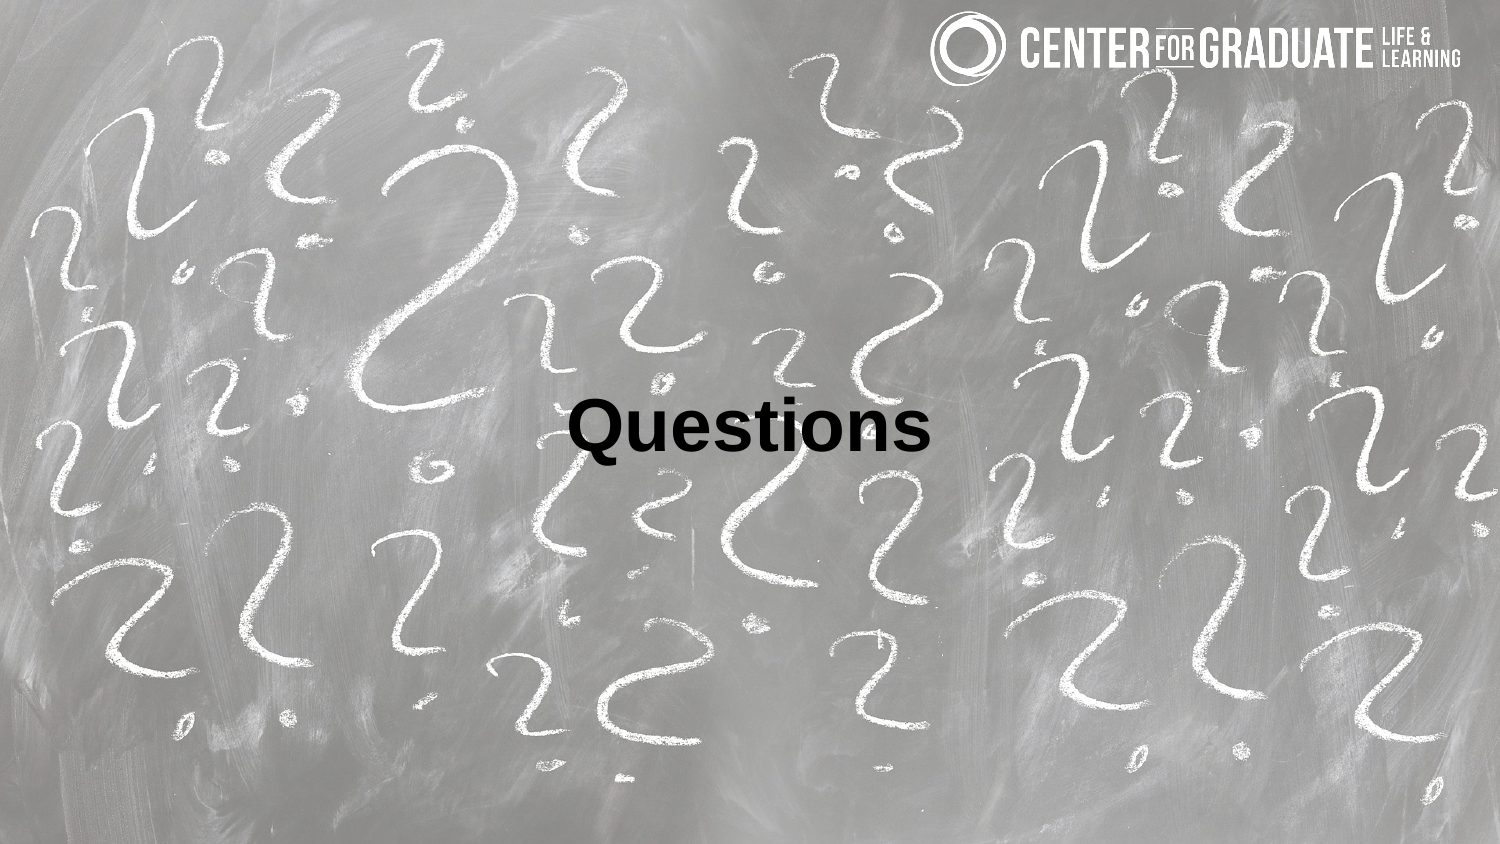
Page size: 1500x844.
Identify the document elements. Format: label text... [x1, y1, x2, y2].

picture [930, 11, 1460, 86]
text_box Questions [551, 368, 949, 474]
